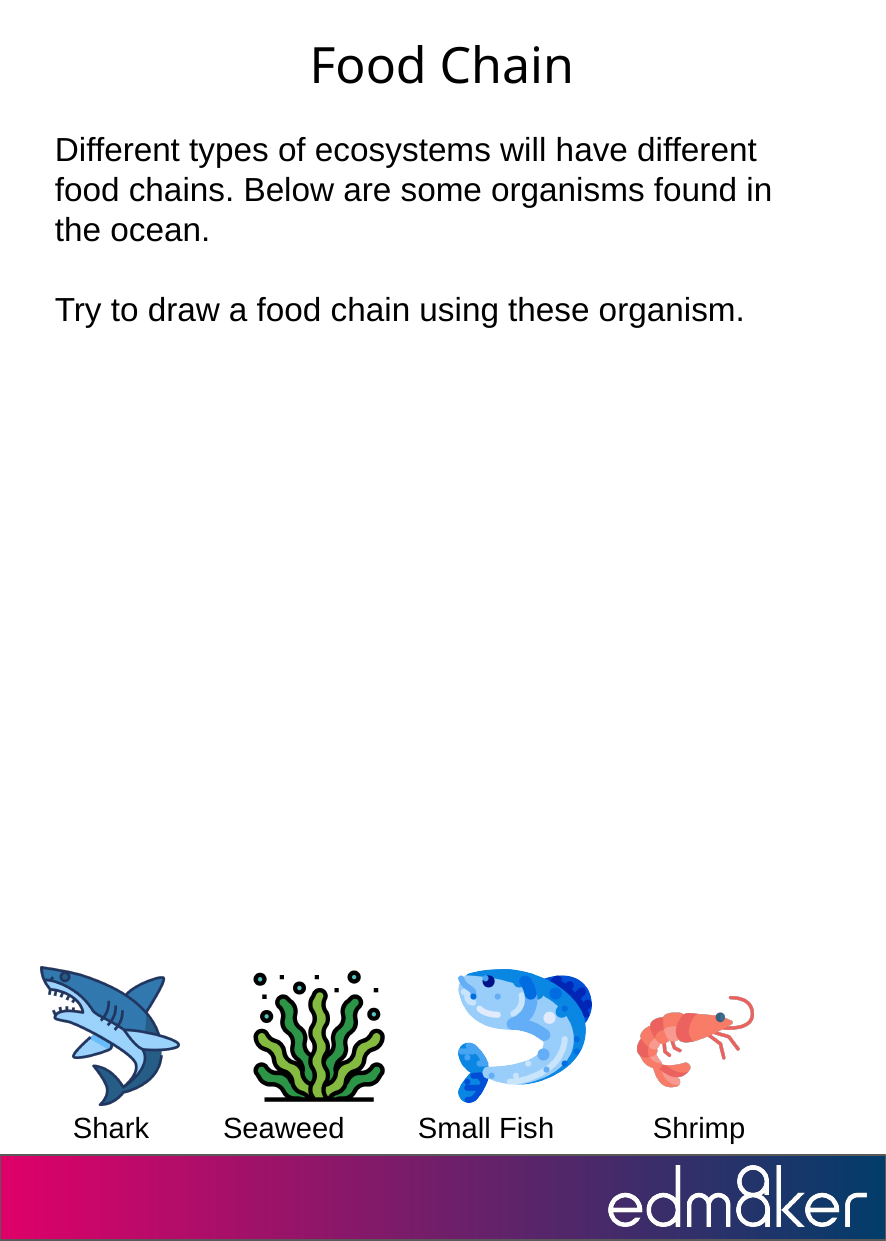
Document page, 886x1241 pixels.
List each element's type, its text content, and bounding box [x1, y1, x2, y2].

text_box Shrimp [637, 1101, 793, 1152]
picture [39, 966, 180, 1107]
text_box Shark [57, 1113, 180, 1152]
picture [249, 966, 389, 1106]
picture [607, 1164, 867, 1227]
picture [458, 969, 592, 1103]
text_box Small Fish [402, 1101, 610, 1152]
picture [637, 983, 754, 1100]
text_box Food Chain Different types of ecosystems will have different food chains. Below are some organisms found in the ocean. Try to draw a food chain using these organism. [40, 18, 844, 383]
text_box Seaweed [208, 1101, 375, 1152]
text_box [0, 1155, 886, 1241]
